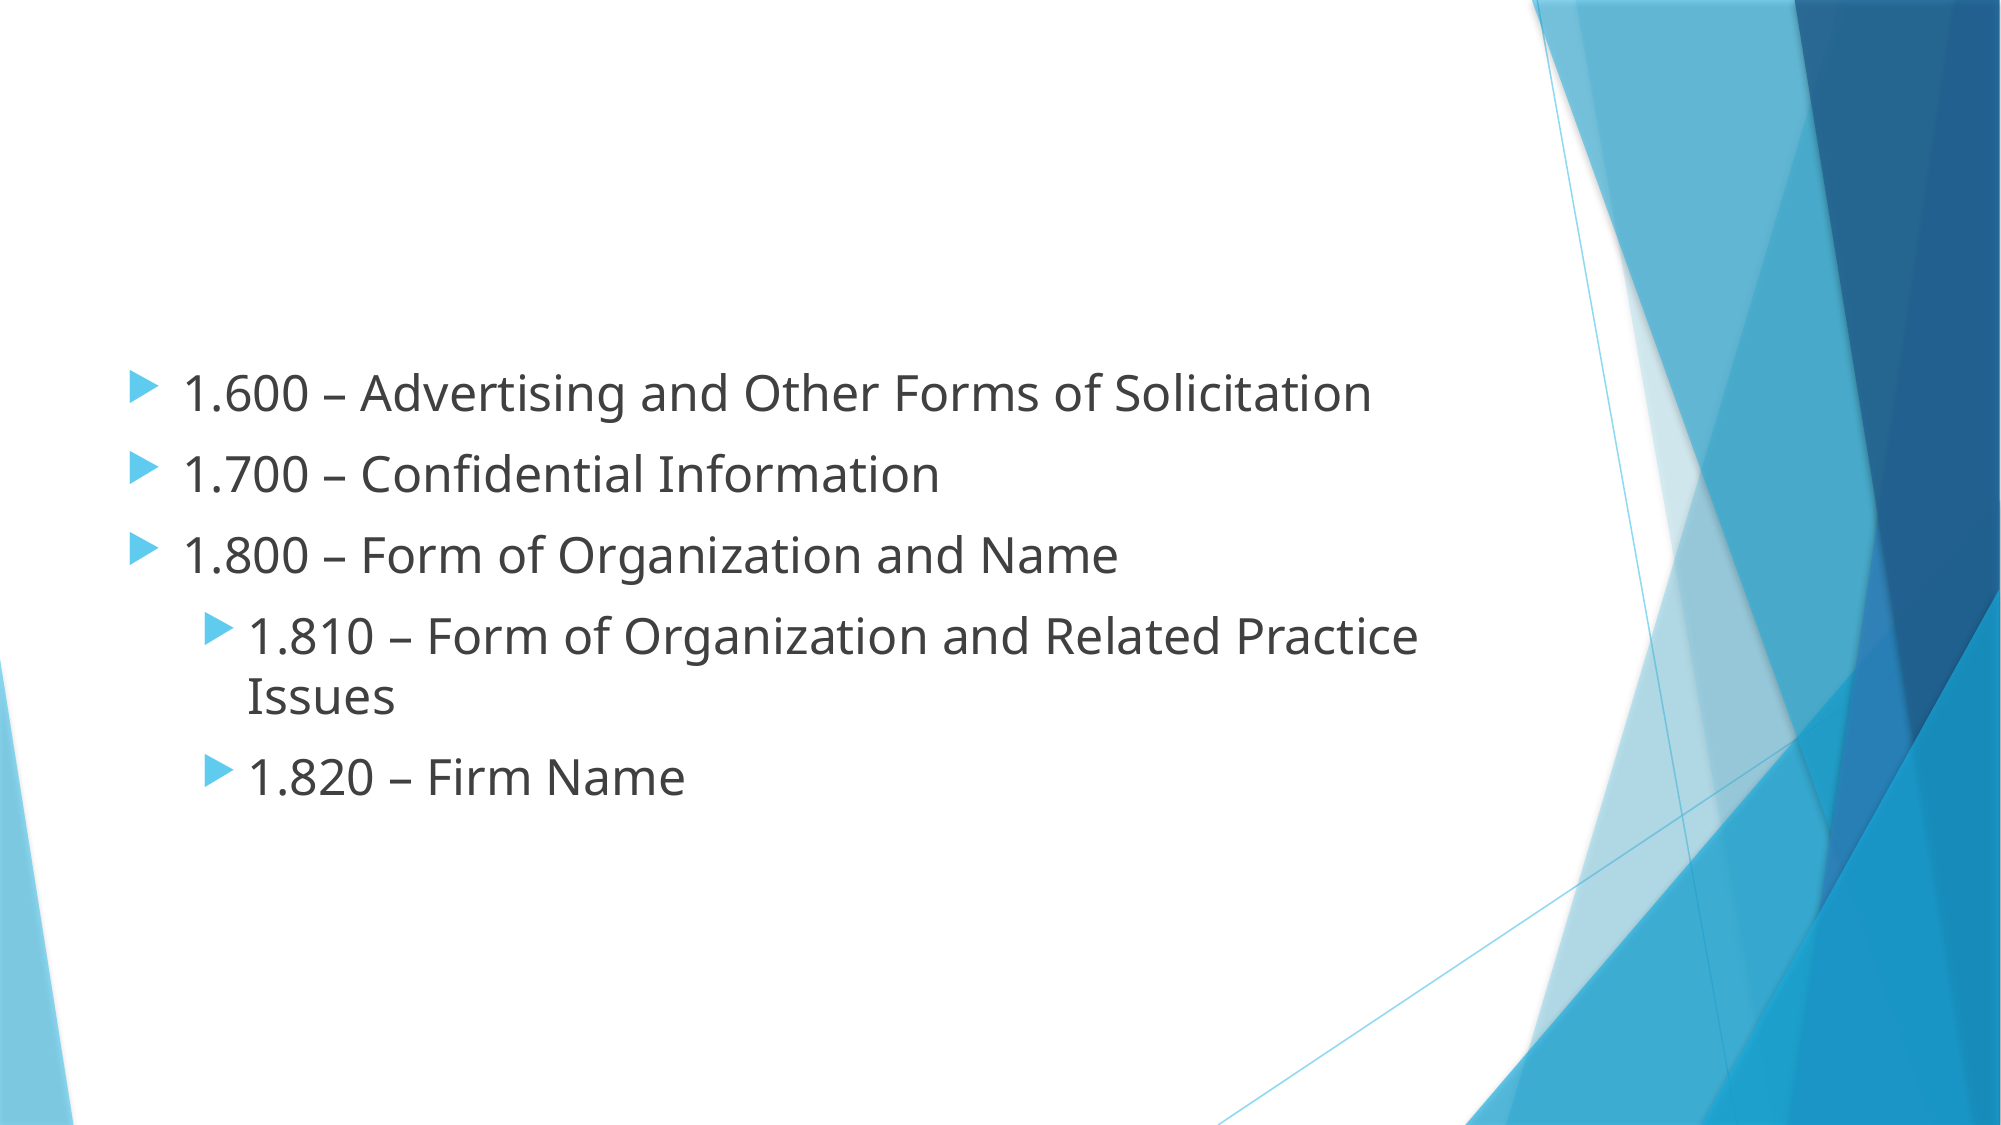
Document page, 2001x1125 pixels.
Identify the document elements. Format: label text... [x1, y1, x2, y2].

list 1.600 – Advertising and Other Forms of Solicitation 1.700 – Confidential Information 1.800 – Form of Organization and Name 1.810 – Form of Organization and Related Practice Issues 1.820 – Firm Name [111, 354, 1522, 992]
